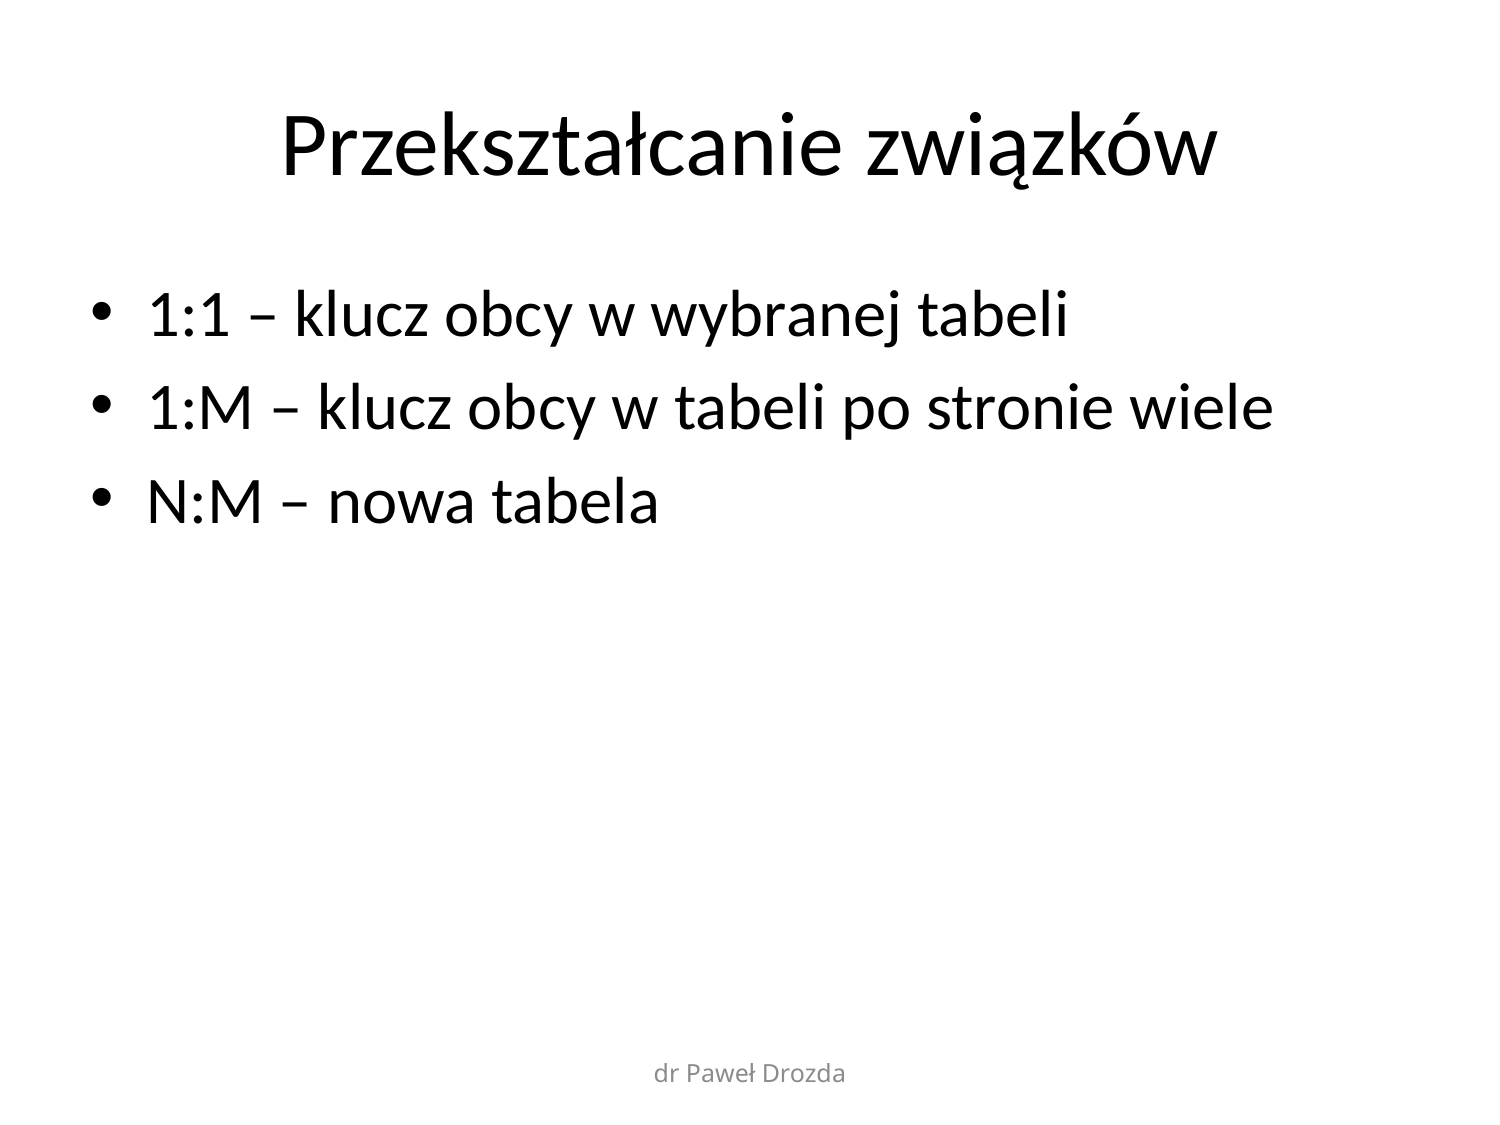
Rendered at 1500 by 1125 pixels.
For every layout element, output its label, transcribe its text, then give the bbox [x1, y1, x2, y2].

title Przekształcanie związków [75, 45, 1425, 233]
list 1:1 – klucz obcy w wybranej tabeli 1:M – klucz obcy w tabeli po stronie wiele N:M – nowa tabela [75, 262, 1425, 1005]
footer dr Paweł Drozda [512, 1042, 988, 1103]
